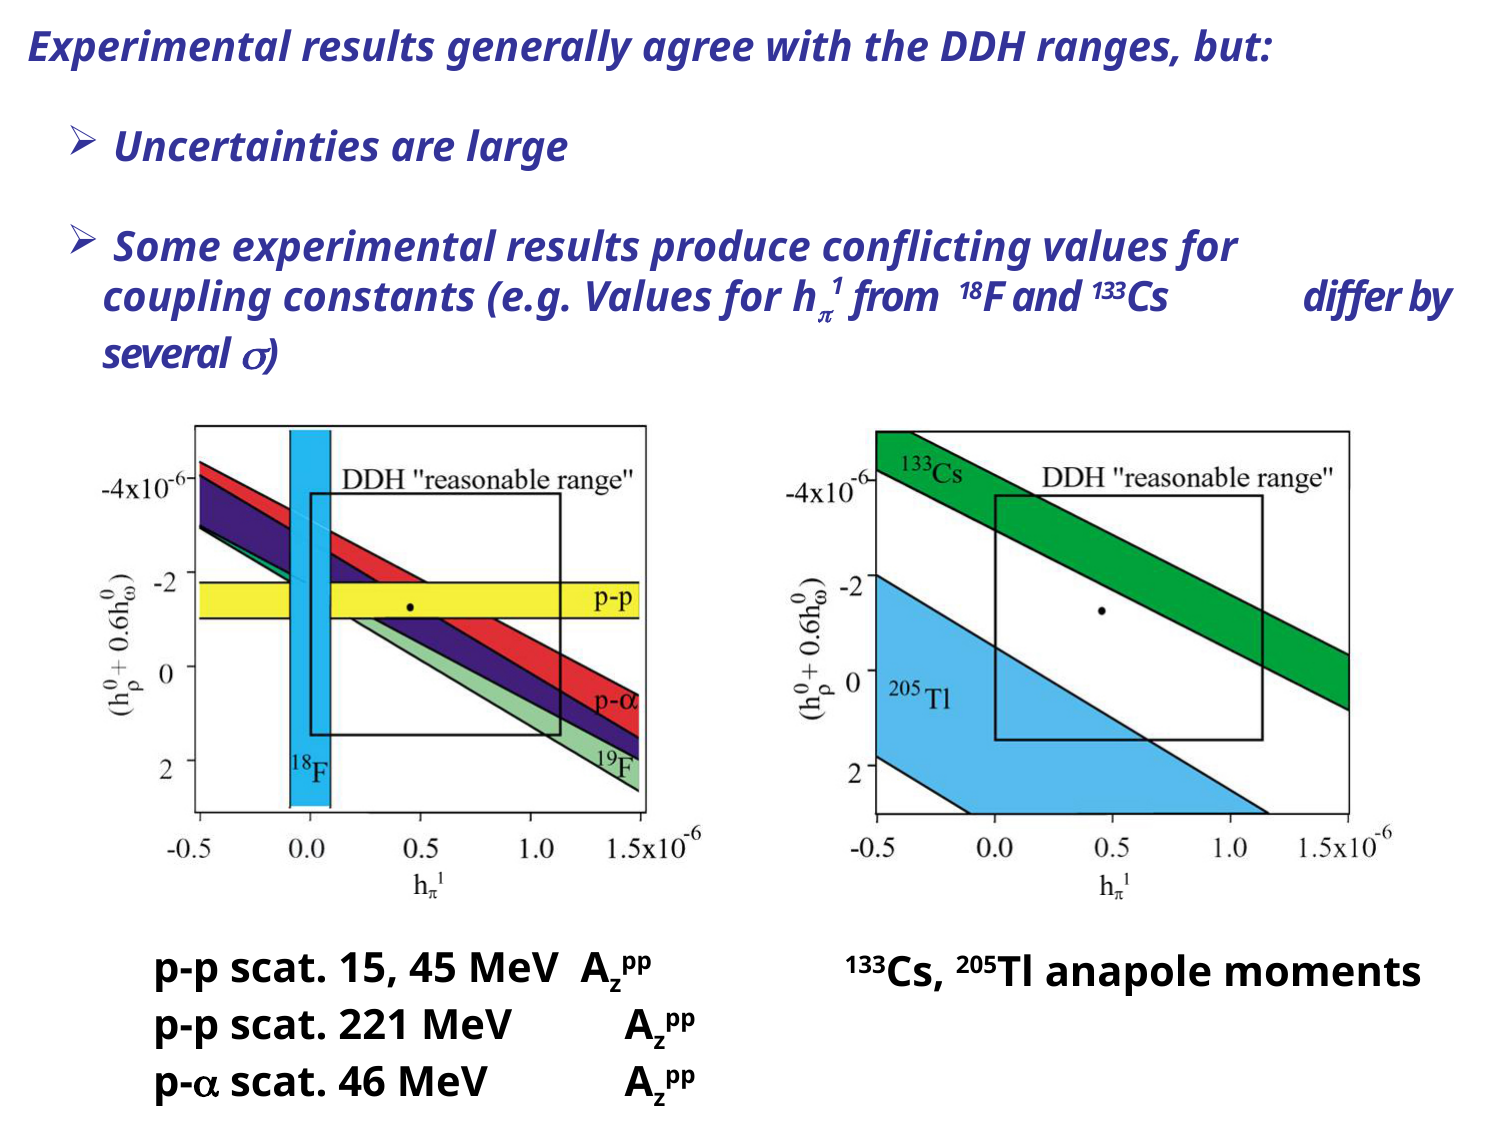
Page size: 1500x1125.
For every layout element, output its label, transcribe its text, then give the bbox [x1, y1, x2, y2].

text_box 133Cs, 205Tl anapole moments [829, 937, 1438, 1003]
picture [87, 412, 719, 909]
text_box Experimental results generally agree with the DDH ranges, but: Uncertainties are large Some experimental results produce conflicting values for coupling constants (e.g. Values for h1 from 18F and 133Cs differ by several ) [12, 12, 1475, 385]
picture [762, 414, 1408, 913]
text_box p-p scat. 15, 45 MeV Azpp p-p scat. 221 MeV Azpp p- scat. 46 MeV Azpp [138, 933, 711, 1119]
